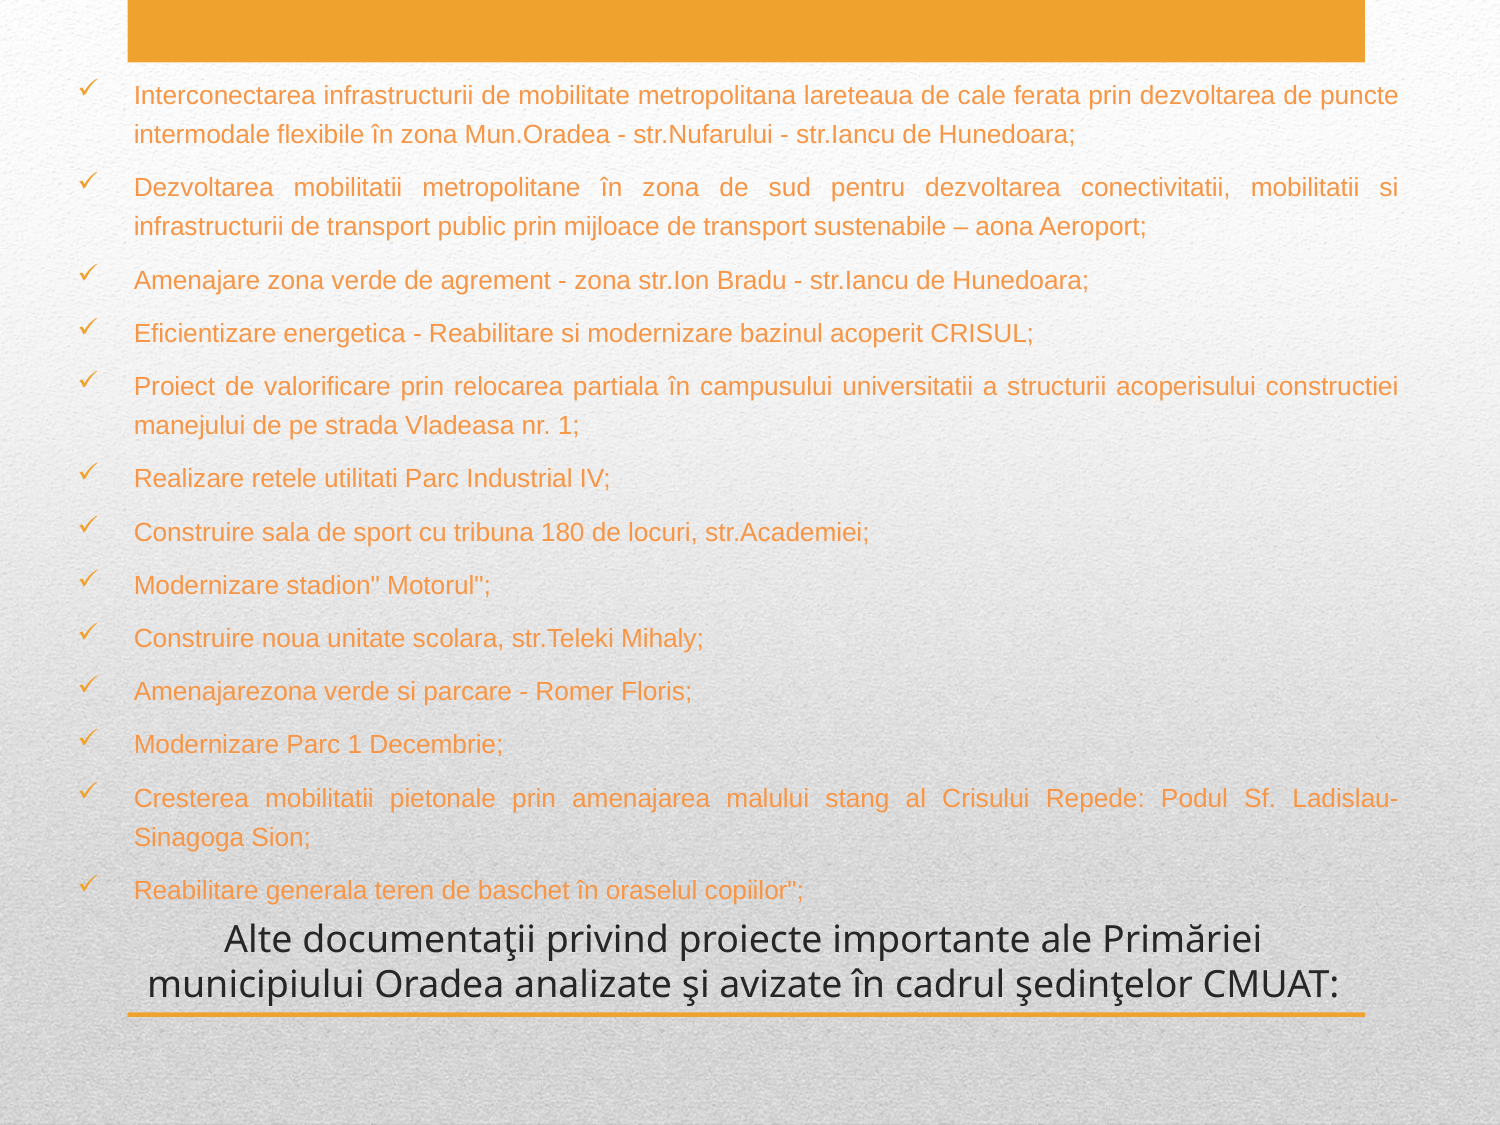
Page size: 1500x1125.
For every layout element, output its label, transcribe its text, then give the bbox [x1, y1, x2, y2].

title Alte documentaţii privind proiecte importante ale Primăriei municipiului Oradea analizate şi avizate în cadrul şedinţelor CMUAT: [125, 913, 1363, 1013]
list Interconectarea infrastructurii de mobilitate metropolitana lareteaua de cale ferata prin dezvoltarea de puncte intermodale flexibile în zona Mun.Oradea - str.Nufarului - str.Iancu de Hunedoara; Dezvoltarea mobilitatii metropolitane în zona de sud pentru dezvoltarea conectivitatii, mobilitatii si infrastructurii de transport public prin mijloace de transport sustenabile – aona Aeroport; Amenajare zona verde de agrement - zona str.Ion Bradu - str.Iancu de Hunedoara; Eficientizare energetica - Reabilitare si modernizare bazinul acoperit CRISUL; Proiect de valorificare prin relocarea partiala în campusului universitatii a structurii acoperisului constructiei manejului de pe strada Vladeasa nr. 1; Realizare retele utilitati Parc Industrial IV; Construire sala de sport cu tribuna 180 de locuri, str.Academiei; Modernizare stadion" Motorul"; Construire noua unitate scolara, str.Teleki Mihaly; Amenajarezona verde si parcare - Romer Floris; Modernizare Parc 1 Decembrie; Cresterea mobilitatii pietonale prin amenajarea malului stang al Crisului Repede: Podul Sf. Ladislau- Sinagoga Sion; Reabilitare generala teren de baschet în oraselul copiilor"; [62, 62, 1413, 913]
